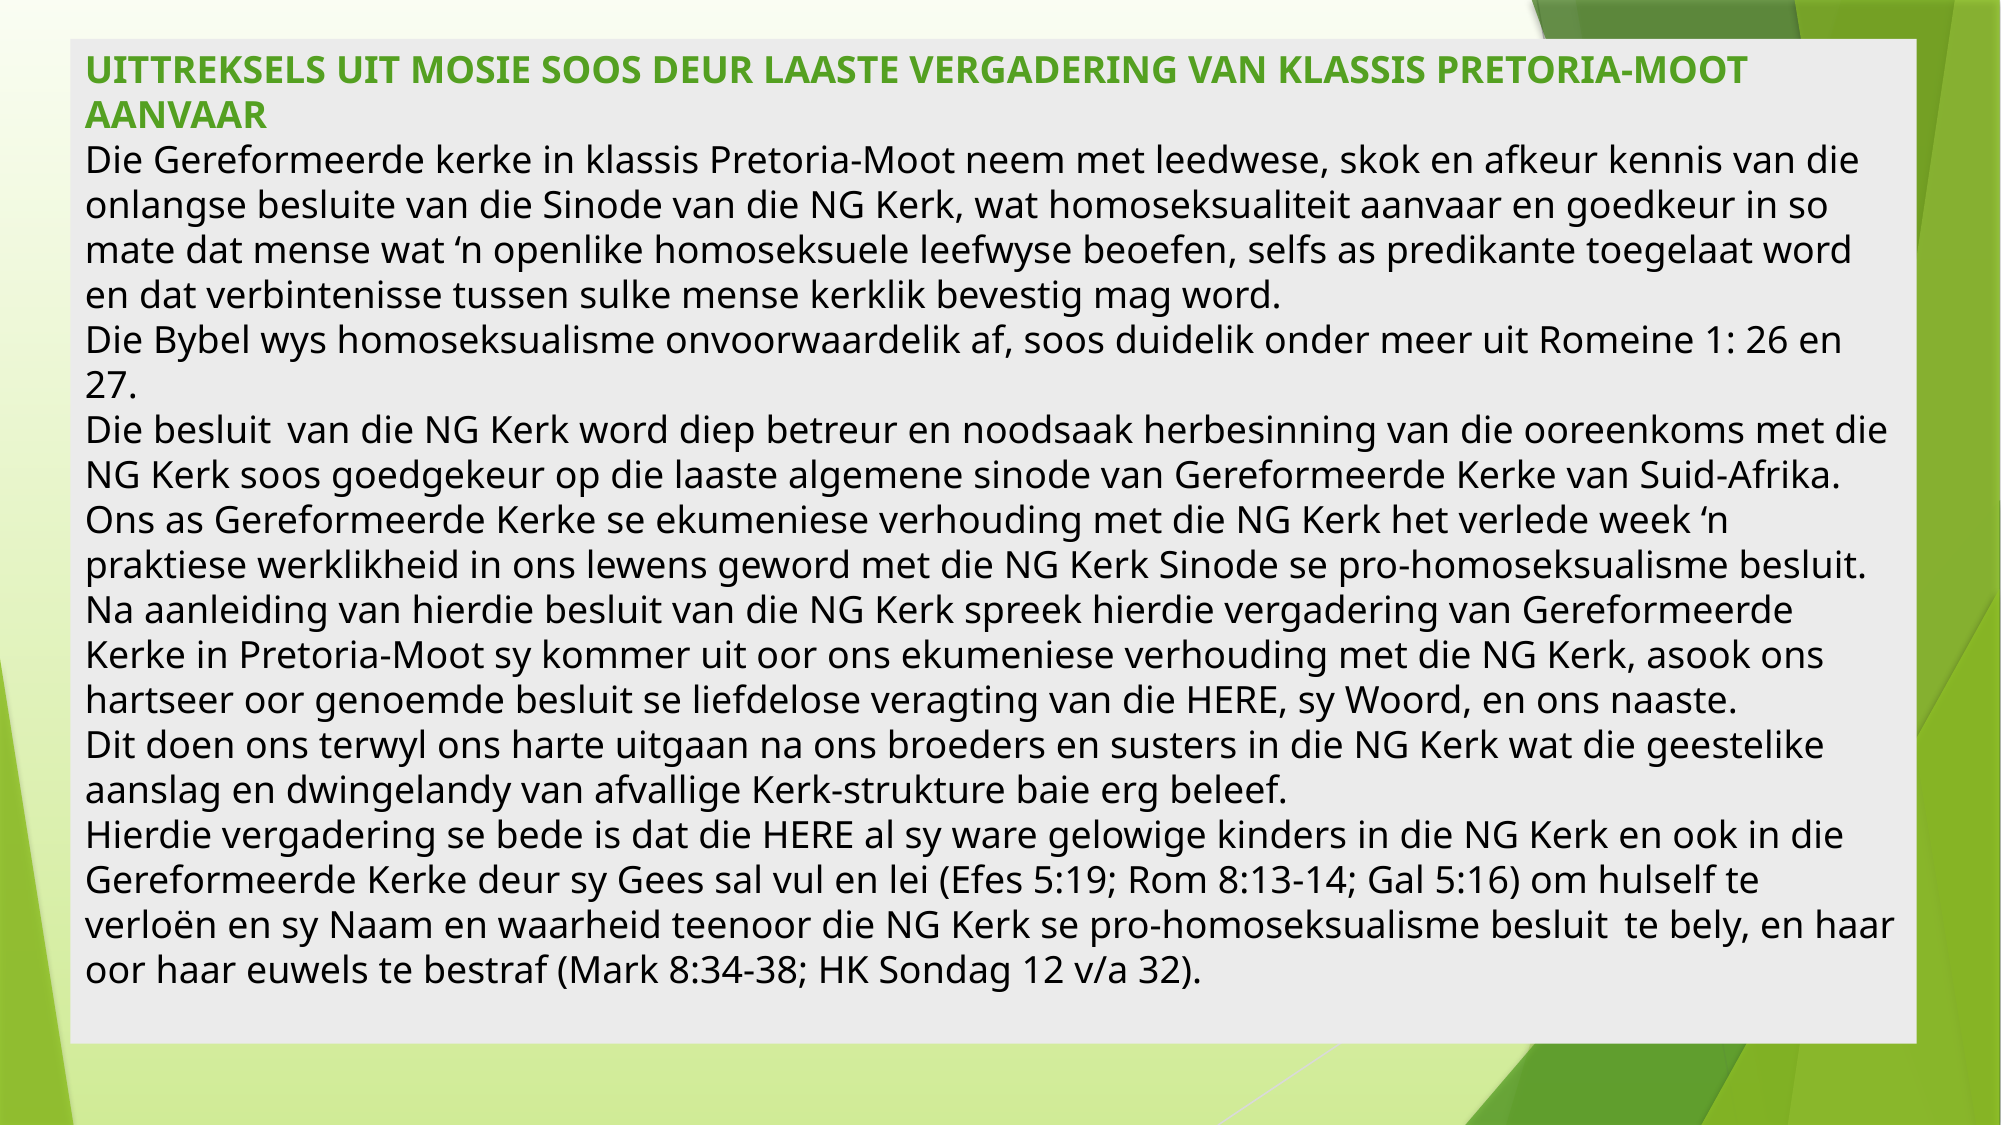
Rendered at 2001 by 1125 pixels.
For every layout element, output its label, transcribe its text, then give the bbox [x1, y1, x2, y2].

text_box UITTREKSELS UIT MOSIE SOOS DEUR LAASTE VERGADERING VAN KLASSIS PRETORIA-MOOT AANVAAR Die Gereformeerde kerke in klassis Pretoria-Moot neem met leedwese, skok en afkeur kennis van die onlangse besluite van die Sinode van die NG Kerk, wat homoseksualiteit aanvaar en goedkeur in so mate dat mense wat ‘n openlike homoseksuele leefwyse beoefen, selfs as predikante toegelaat word en dat verbintenisse tussen sulke mense kerklik bevestig mag word. Die Bybel wys homoseksualisme onvoorwaardelik af, soos duidelik onder meer uit Romeine 1: 26 en 27. Die besluit van die NG Kerk word diep betreur en noodsaak herbesinning van die ooreenkoms met die NG Kerk soos goedgekeur op die laaste algemene sinode van Gereformeerde Kerke van Suid-Afrika. Ons as Gereformeerde Kerke se ekumeniese verhouding met die NG Kerk het verlede week ‘n praktiese werklikheid in ons lewens geword met die NG Kerk Sinode se pro-homoseksualisme besluit. Na aanleiding van hierdie besluit van die NG Kerk spreek hierdie vergadering van Gereformeerde Kerke in Pretoria-Moot sy kommer uit oor ons ekumeniese verhouding met die NG Kerk, asook ons hartseer oor genoemde besluit se liefdelose veragting van die HERE, sy Woord, en ons naaste. Dit doen ons terwyl ons harte uitgaan na ons broeders en susters in die NG Kerk wat die geestelike aanslag en dwingelandy van afvallige Kerk-strukture baie erg beleef. Hierdie vergadering se bede is dat die HERE al sy ware gelowige kinders in die NG Kerk en ook in die Gereformeerde Kerke deur sy Gees sal vul en lei (Efes 5:19; Rom 8:13-14; Gal 5:16) om hulself te verloën en sy Naam en waarheid teenoor die NG Kerk se pro-homoseksualisme besluit te bely, en haar oor haar euwels te bestraf (Mark 8:34-38; HK Sondag 12 v/a 32). [70, 38, 1917, 1044]
